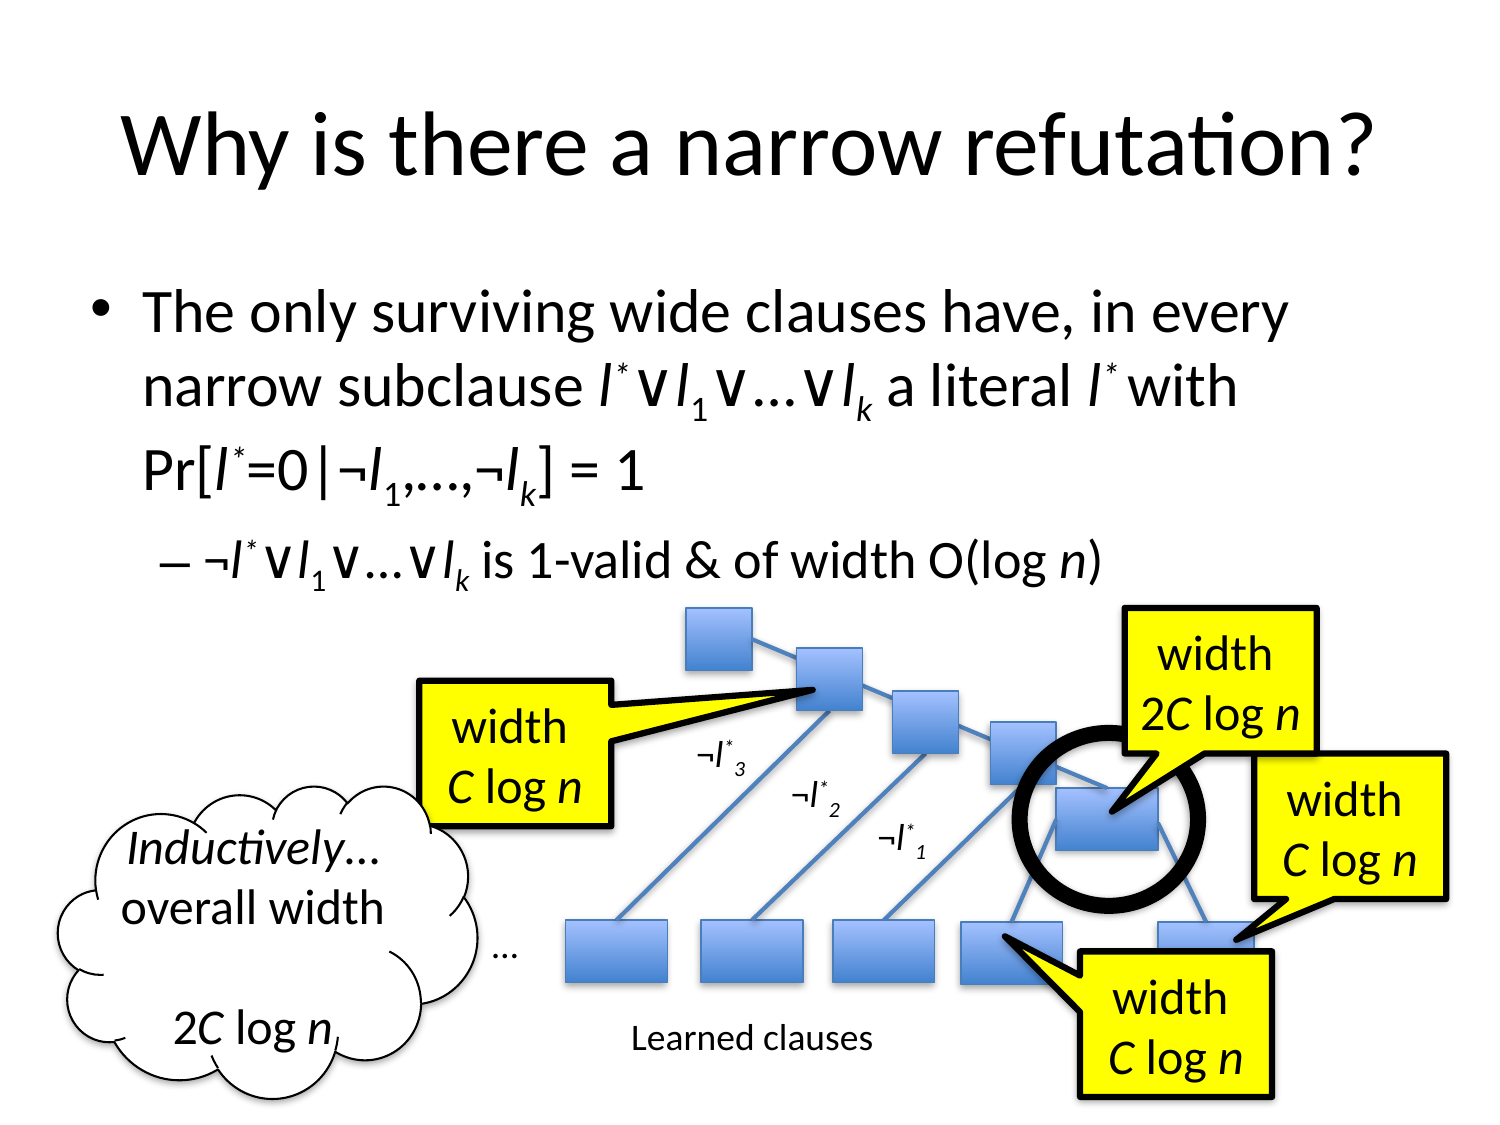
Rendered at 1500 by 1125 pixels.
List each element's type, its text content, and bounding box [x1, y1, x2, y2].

text_box Learned clauses [616, 1005, 893, 1065]
text_box [832, 929, 935, 983]
text_box width C log n [1004, 935, 1273, 1098]
text_box [1113, 724, 1119, 743]
text_box [1157, 921, 1255, 949]
text_box Inductively… overall width 2C log n [56, 785, 479, 1100]
text_box width C log n [1235, 752, 1447, 941]
text_box [1055, 787, 1159, 851]
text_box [1011, 819, 1057, 922]
title Why is there a narrow refutation? [75, 45, 1425, 233]
text_box [700, 930, 804, 983]
text_box [960, 921, 1063, 985]
text_box width 2C log n [1111, 607, 1318, 813]
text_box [616, 710, 830, 921]
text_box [834, 753, 926, 921]
text_box … [477, 913, 528, 974]
text_box [1061, 881, 1152, 915]
text_box width C log n [418, 679, 746, 828]
text_box [685, 607, 753, 671]
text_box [932, 798, 1024, 921]
text_box [565, 919, 668, 983]
list The only surviving wide clauses have, in every narrow subclause l*∨l1∨…∨lk a literal l* with Pr[l*=0|¬l1,…,¬lk] = 1 ¬l*∨l1∨…∨lk is 1-valid & of width O(log n) [75, 262, 1425, 608]
text_box [1028, 798, 1032, 816]
text_box [1178, 770, 1207, 822]
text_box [751, 638, 1108, 789]
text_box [1157, 822, 1207, 923]
